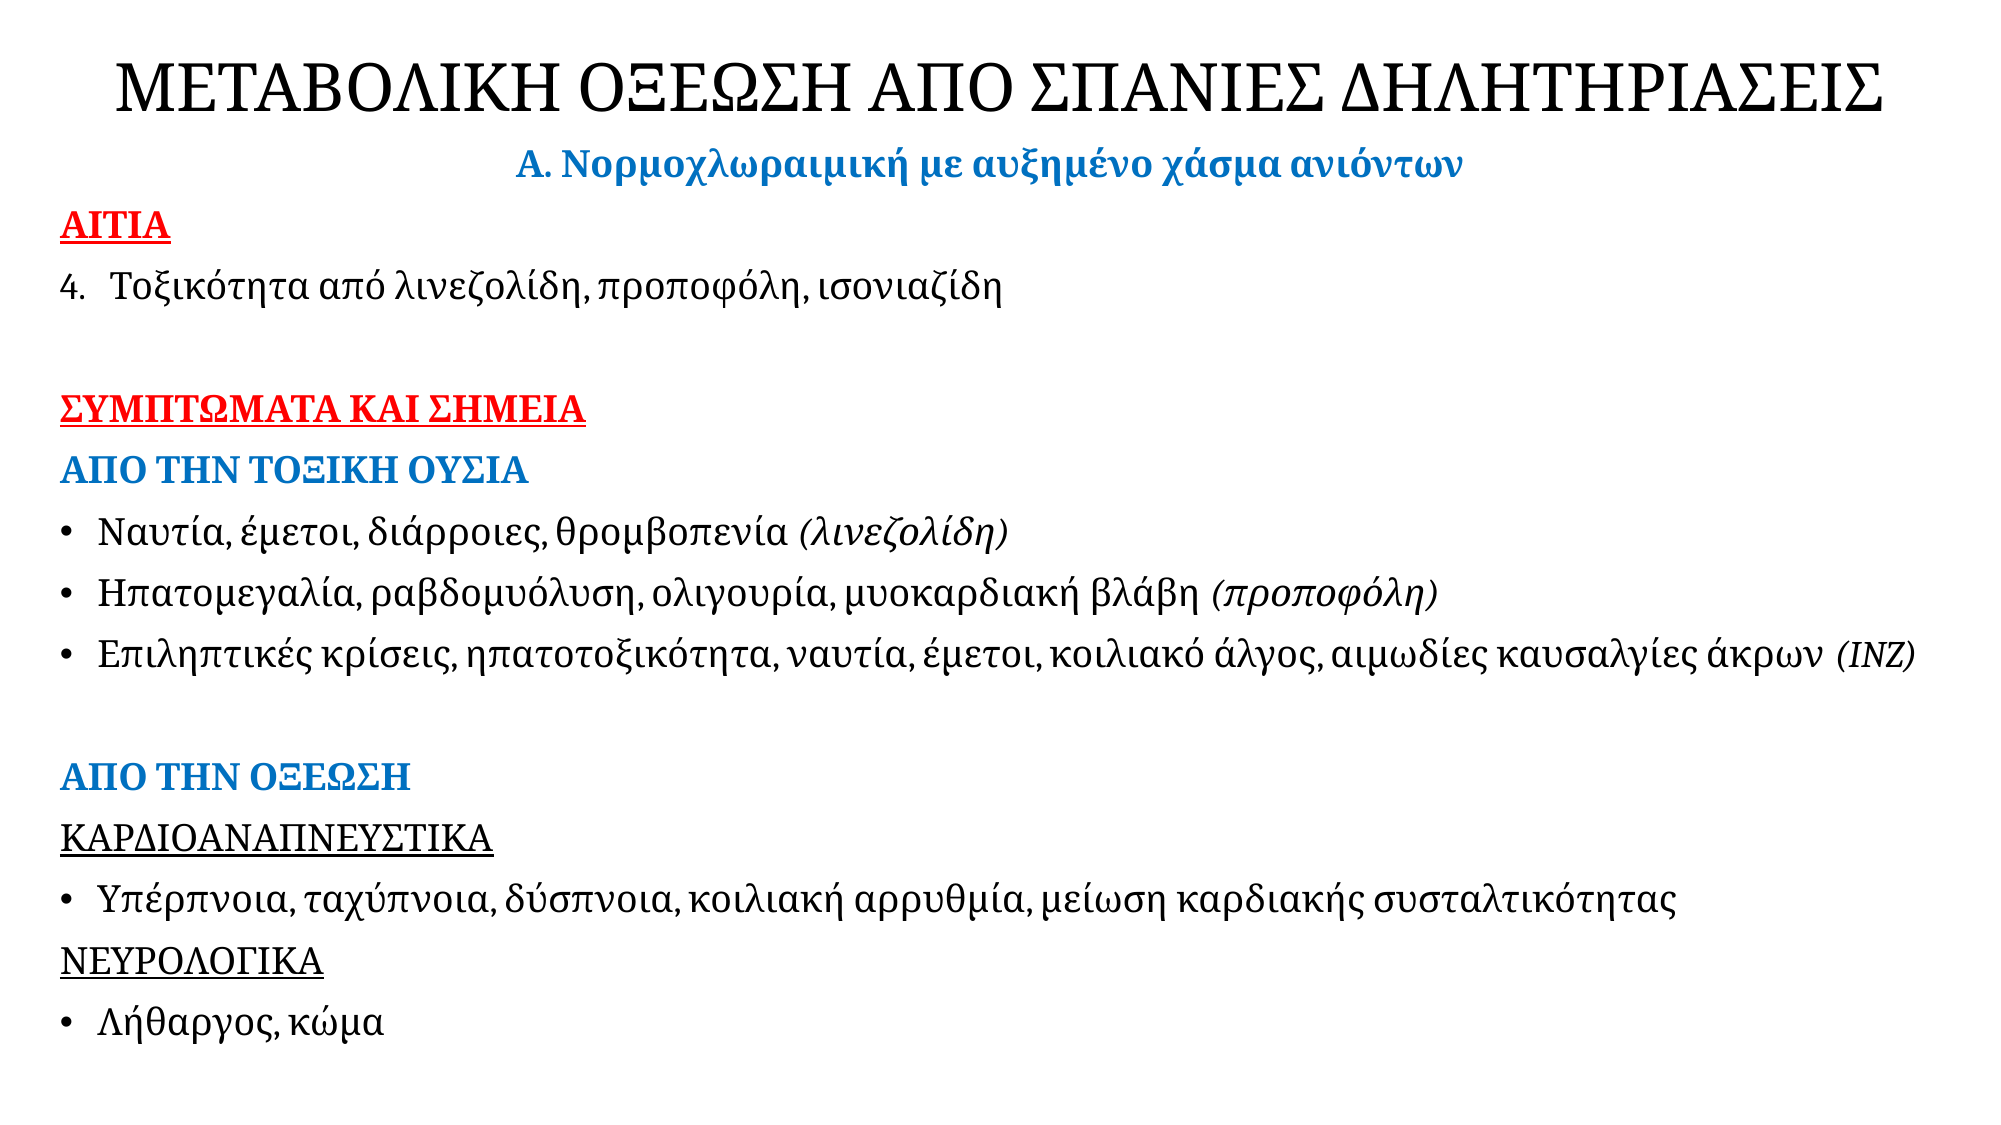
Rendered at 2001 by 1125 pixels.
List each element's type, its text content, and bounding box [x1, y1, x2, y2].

list Α. Νορμοχλωραιμική με αυξημένο χάσμα ανιόντων ΑΙΤΙΑ 4. Τοξικότητα από λινεζολίδη, προποφόλη, ισονιαζίδη ΣΥΜΠΤΩΜΑΤΑ ΚΑΙ ΣΗΜΕΙΑ ΑΠΟ ΤΗΝ ΤΟΞΙΚΗ ΟΥΣΙΑ Ναυτία, έμετοι, διάρροιες, θρομβοπενία (λινεζολίδη) Ηπατομεγαλία, ραβδομυόλυση, ολιγουρία, μυοκαρδιακή βλάβη (προποφόλη) Επιληπτικές κρίσεις, ηπατοτοξικότητα, ναυτία, έμετοι, κοιλιακό άλγος, αιμωδίες καυσαλγίες άκρων (INZ) ΑΠΟ ΤΗΝ ΟΞΕΩΣΗ ΚΑΡΔΙΟΑΝΑΠΝΕΥΣΤΙΚΑ Υπέρπνοια, ταχύπνοια, δύσπνοια, κοιλιακή αρρυθμία, μείωση καρδιακής συσταλτικότητας ΝΕΥΡΟΛΟΓΙΚΑ Λήθαργος, κώμα [44, 137, 1937, 1050]
title ΜΕΤΑΒΟΛΙΚΗ ΟΞΕΩΣΗ ΑΠΟ ΣΠΑΝΙΕΣ ΔΗΛΗΤΗΡΙΑΣΕΙΣ [0, 0, 2000, 180]
